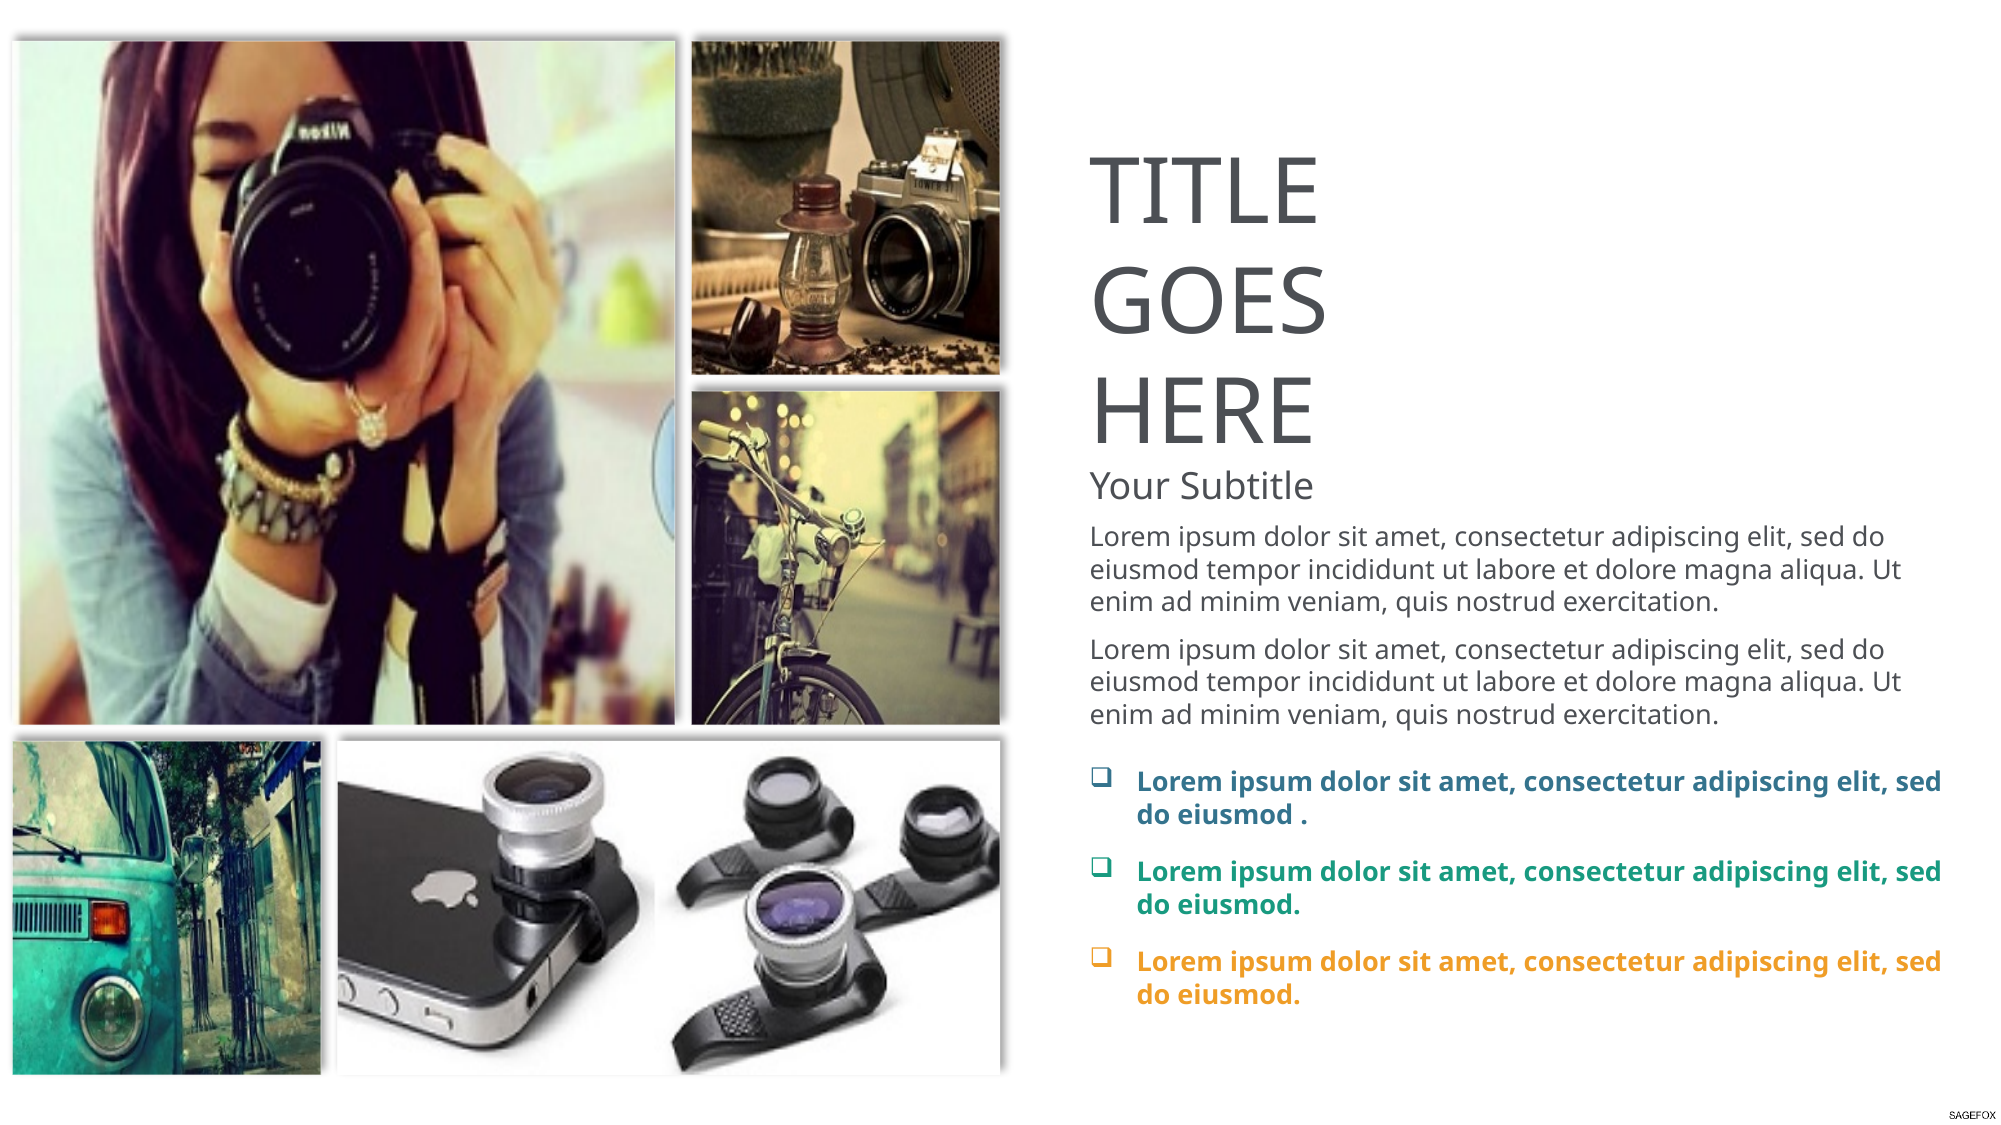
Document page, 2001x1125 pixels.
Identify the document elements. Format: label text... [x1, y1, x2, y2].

picture [1924, 1102, 2000, 1123]
text_box TITLE GOES HERE Your Subtitle [1074, 124, 1590, 512]
text_box [11, 40, 676, 726]
text_box [11, 740, 322, 1076]
text_box [690, 40, 1001, 376]
text_box [690, 390, 1001, 726]
text_box Lorem ipsum dolor sit amet, consectetur adipiscing elit, sed do eiusmod tempor incididunt ut labore et dolore magna aliqua. Ut enim ad minim veniam, quis nostrud exercitation. Lorem ipsum dolor sit amet, consectetur adipiscing elit, sed do eiusmod tempor incididunt ut labore et dolore magna aliqua. Ut enim ad minim veniam, quis nostrud exercitation. Lorem ipsum dolor sit amet, consectetur adipiscing elit, sed do eiusmod . Lorem ipsum dolor sit amet, consectetur adipiscing elit, sed do eiusmod. Lorem ipsum dolor sit amet, consectetur adipiscing elit, sed do eiusmod. [1074, 512, 1963, 1017]
text_box [336, 740, 1001, 1076]
